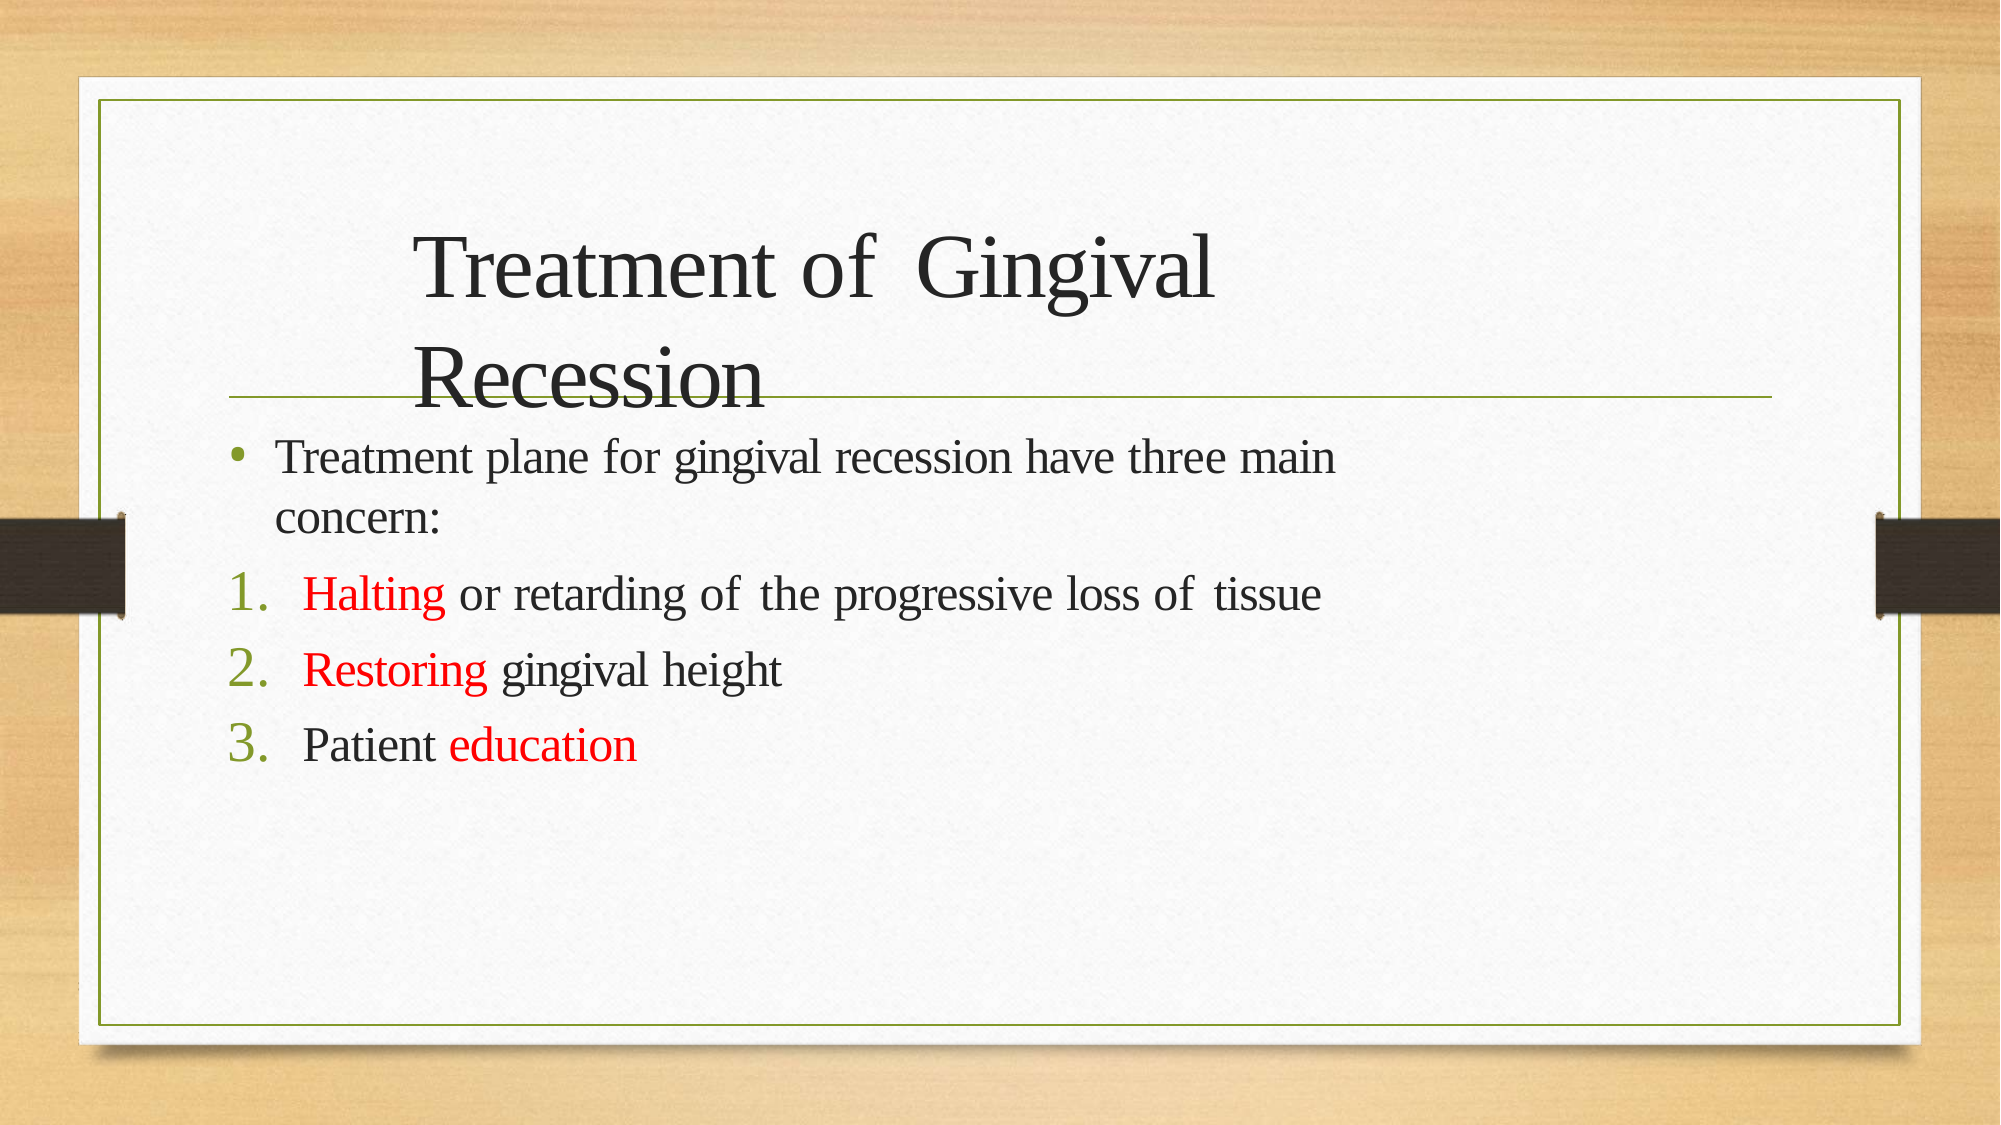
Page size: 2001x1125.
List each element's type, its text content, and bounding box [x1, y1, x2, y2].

text_box Treatment plane for gingival recession have three main concern: Halting or retarding of the progressive loss of tissue Restoring gingival height Patient education [225, 406, 1514, 772]
title Treatment of Gingival Recession [410, 203, 1590, 426]
picture [0, 0, 2000, 1125]
